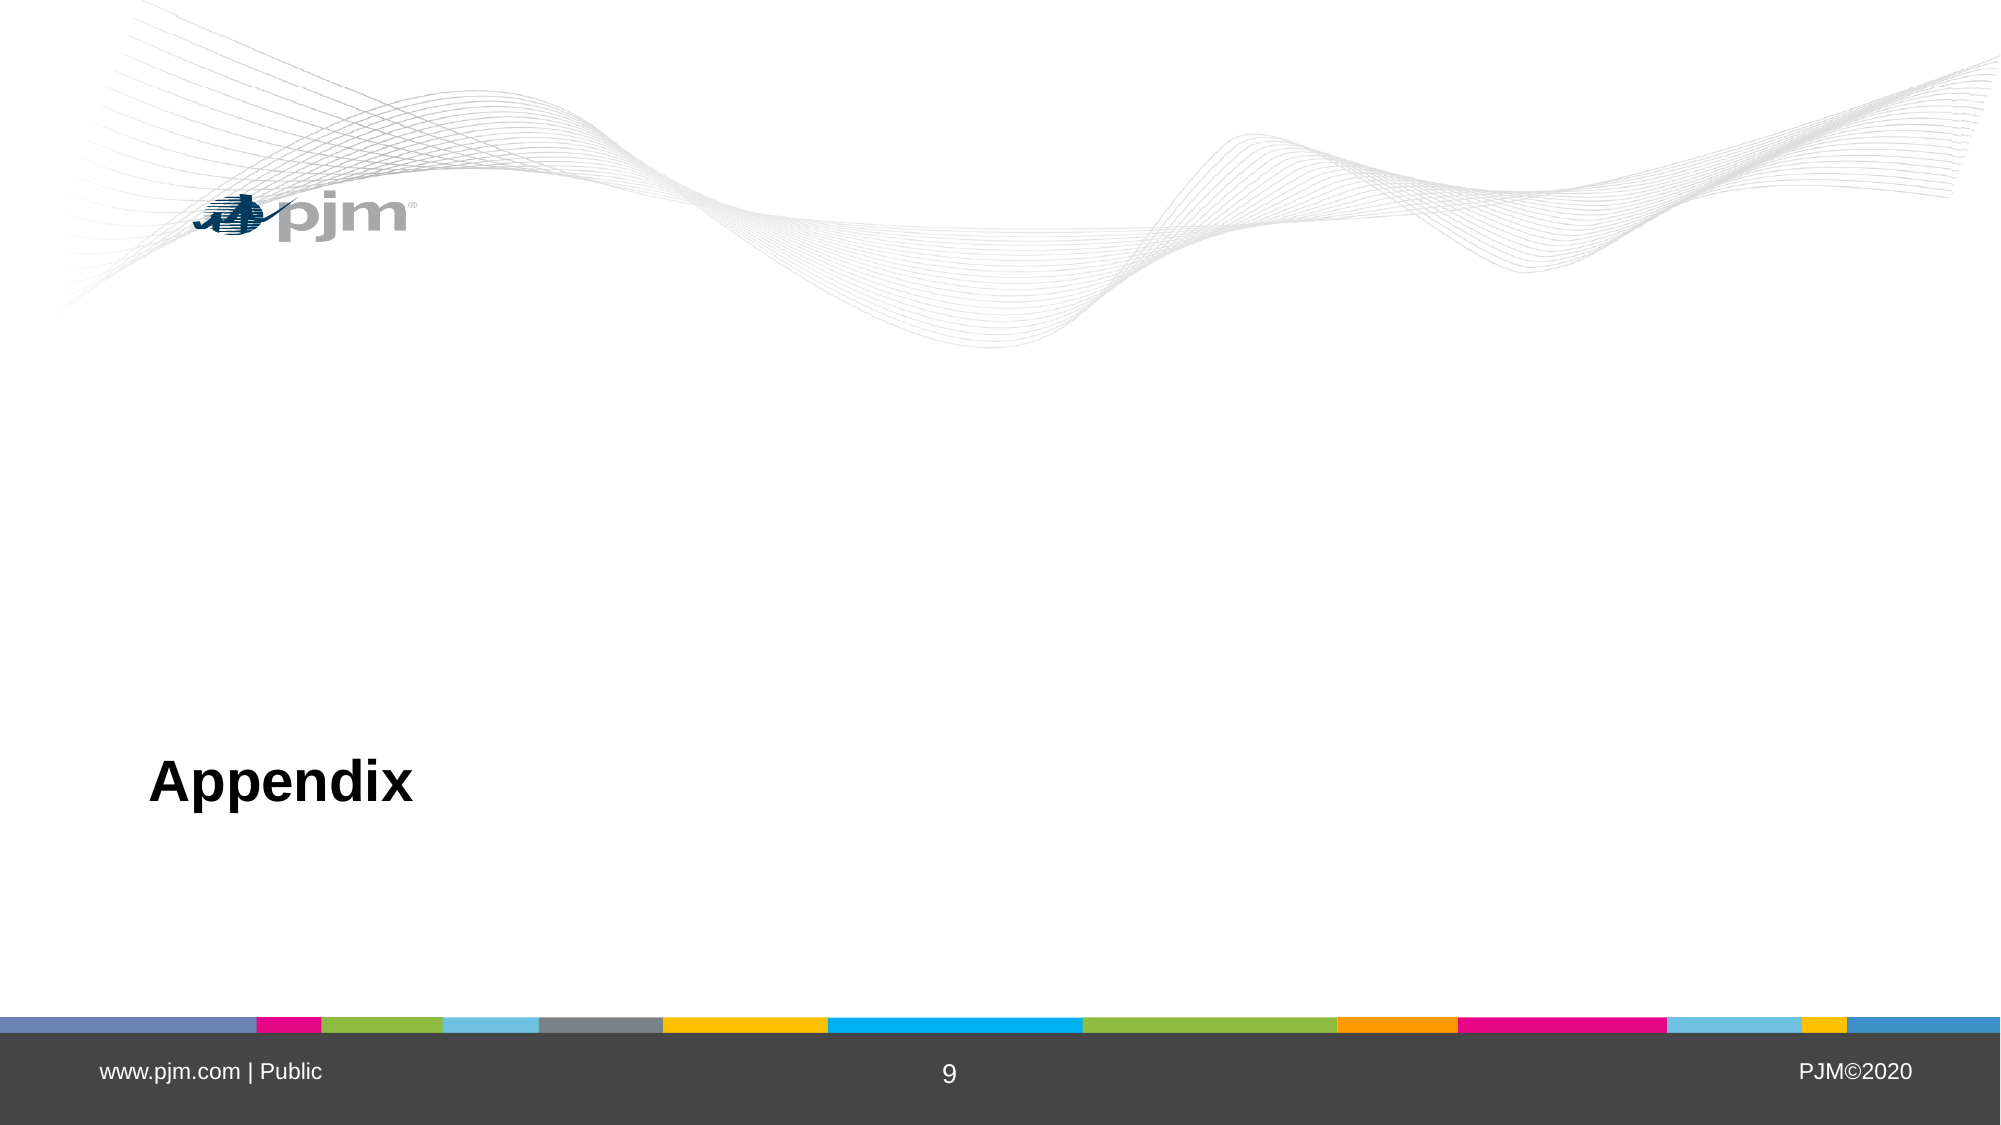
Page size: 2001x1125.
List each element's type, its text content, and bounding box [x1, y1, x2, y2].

text_box Appendix [133, 735, 1020, 821]
